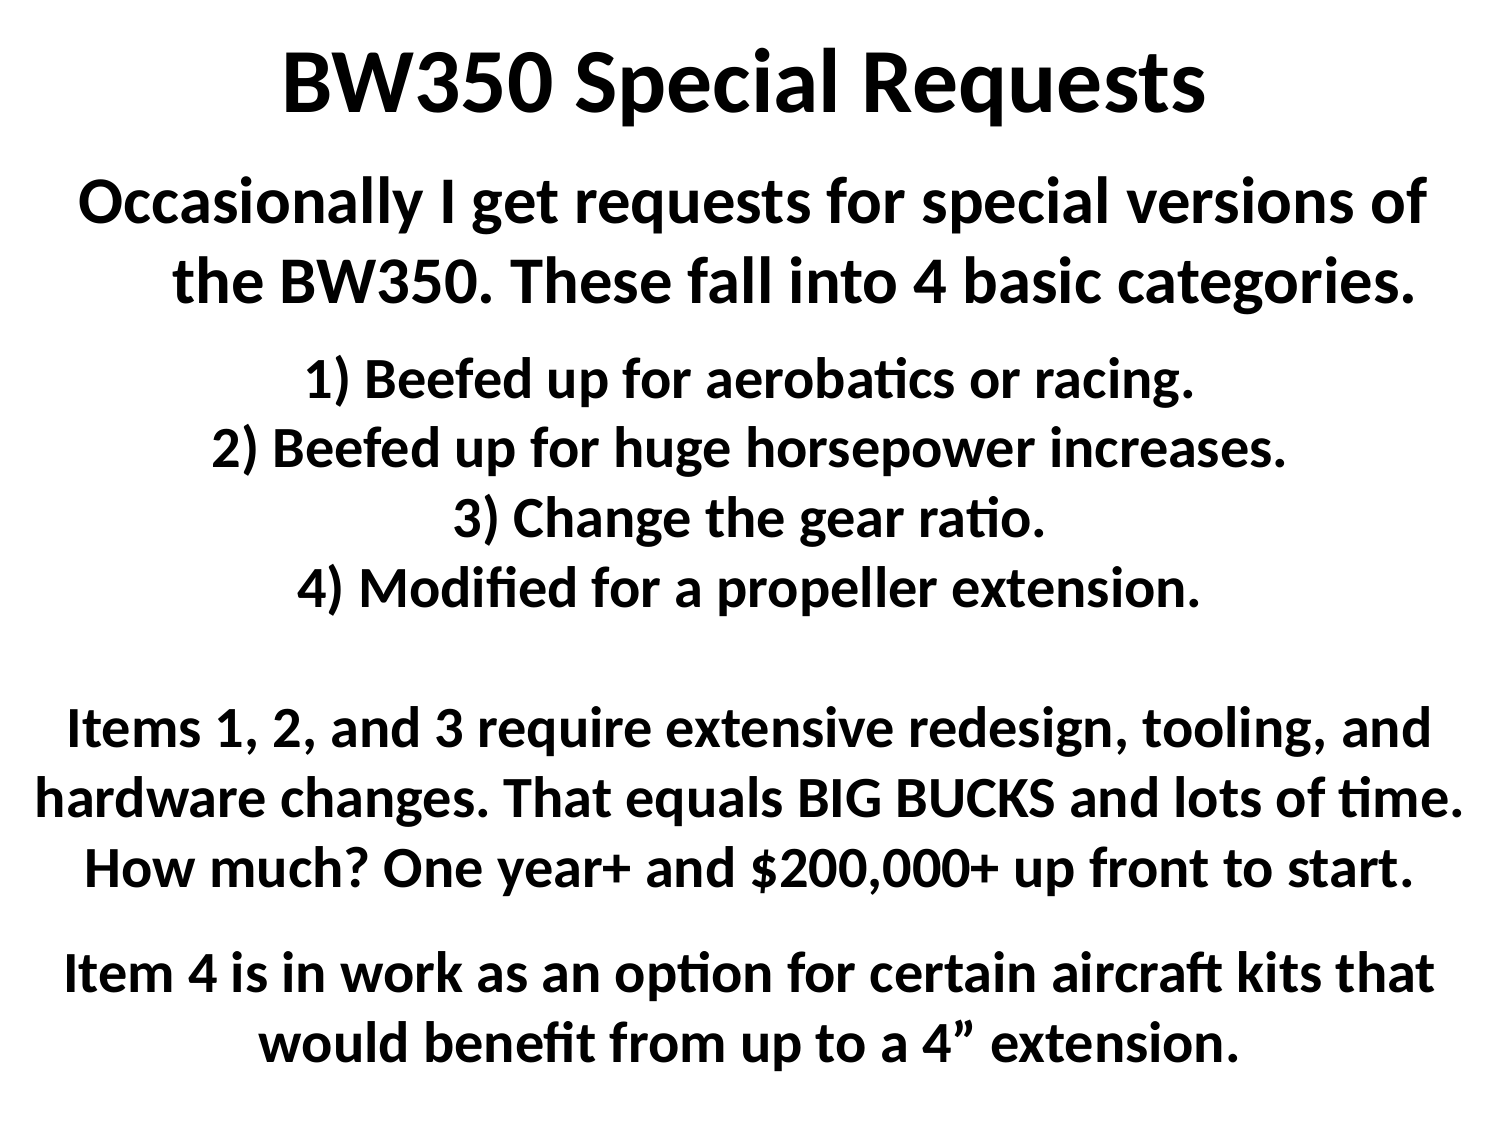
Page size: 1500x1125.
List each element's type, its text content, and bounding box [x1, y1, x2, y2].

text_box 1) Beefed up for aerobatics or racing. 2) Beefed up for huge horsepower increases. 3) Change the gear ratio. 4) Modified for a propeller extension. Items 1, 2, and 3 require extensive redesign, tooling, and hardware changes. That equals BIG BUCKS and lots of time. How much? One year+ and $200,000+ up front to start. Item 4 is in work as an option for certain aircraft kits that would benefit from up to a 4” extension. [0, 332, 1500, 1082]
text_box Occasionally I get requests for special versions of the BW350. These fall into 4 basic categories. [57, 149, 1450, 325]
title BW350 Special Requests [262, 0, 1227, 149]
